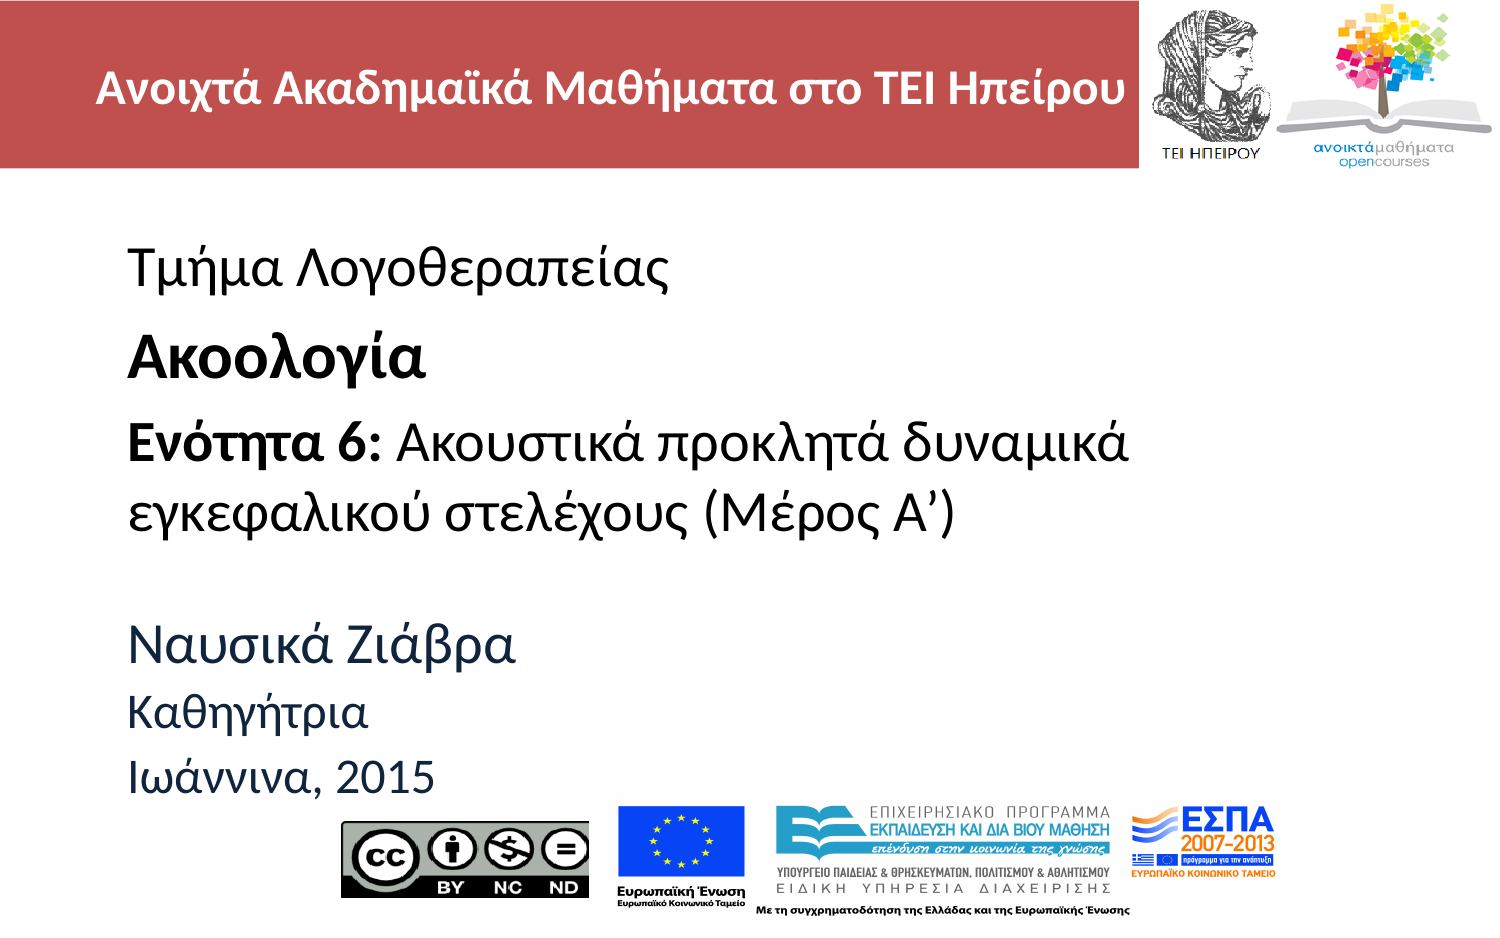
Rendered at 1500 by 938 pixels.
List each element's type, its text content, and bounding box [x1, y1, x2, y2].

text_box Ανοιχτά Ακαδημαϊκά Μαθήματα στο ΤΕΙ Ηπείρου [0, 0, 1137, 169]
picture [341, 788, 1297, 930]
picture [1139, 0, 1500, 170]
subtitle Τμήμα Λογοθεραπείας Ακοολογία Ενότητα 6: Ακουστικά προκλητά δυναμικά εγκεφαλικού στελέχους (Μέρος Α’) Ναυσικά Ζιάβρα Καθηγήτρια Ιωάννινα, 2015 [112, 220, 1388, 664]
